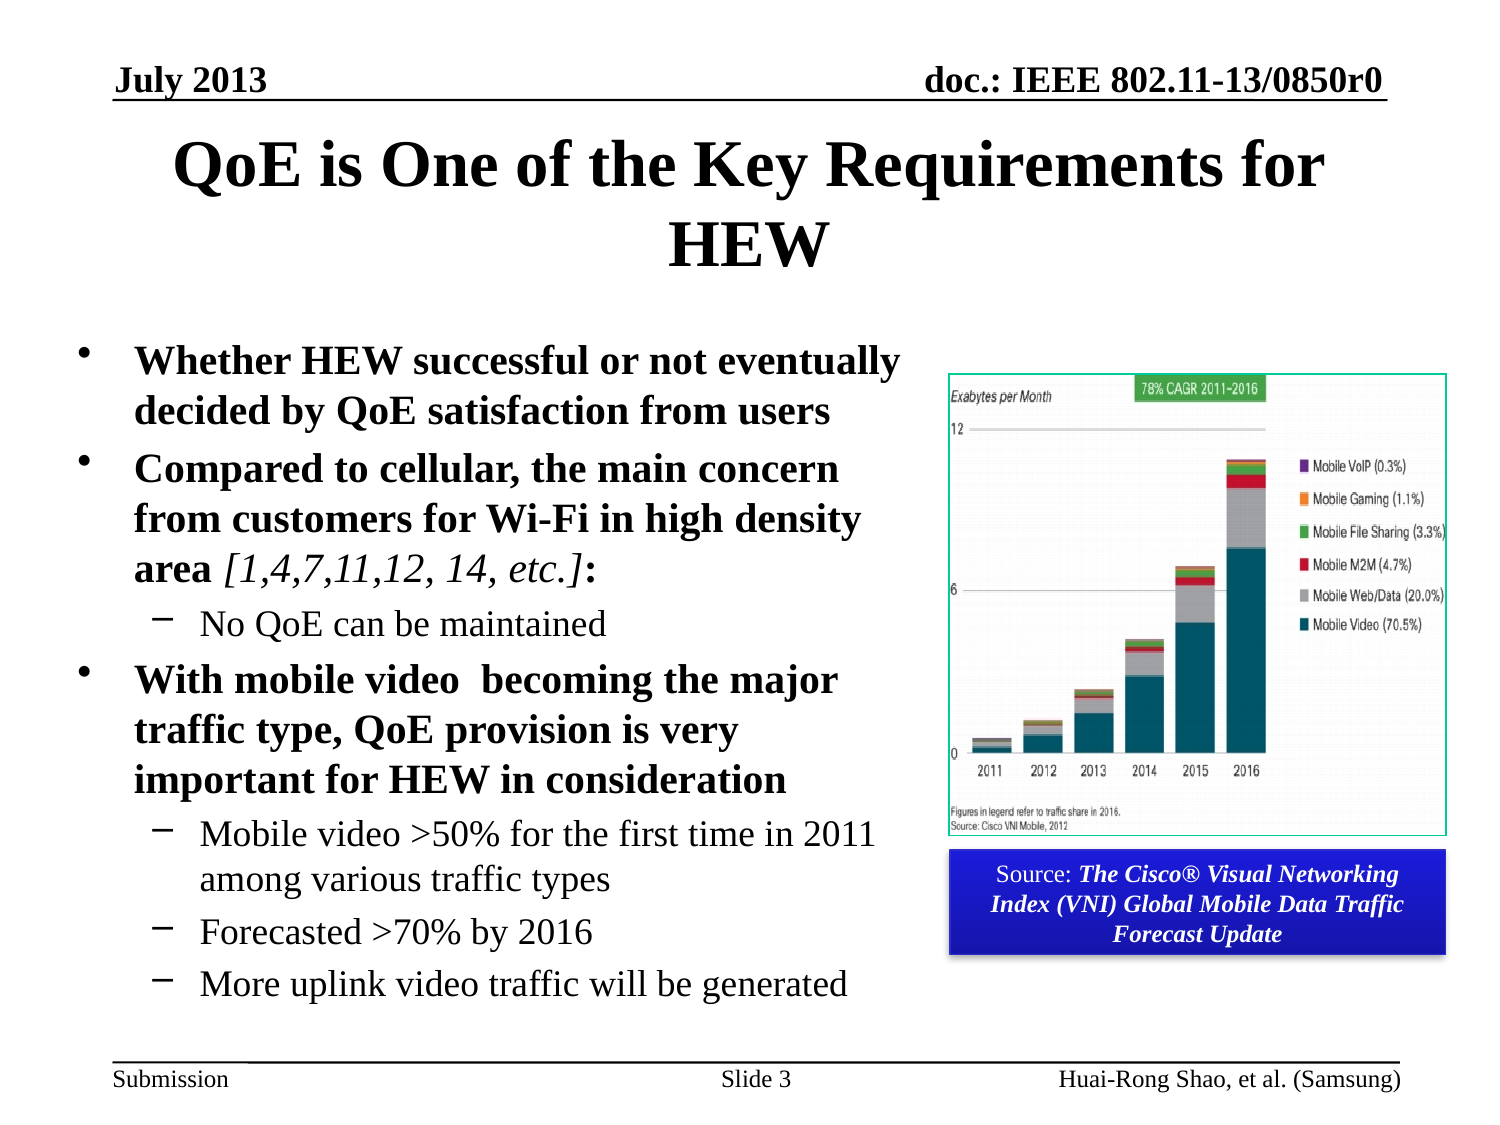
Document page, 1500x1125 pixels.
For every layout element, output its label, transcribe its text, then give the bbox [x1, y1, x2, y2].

list Whether HEW successful or not eventually decided by QoE satisfaction from users Compared to cellular, the main concern from customers for Wi-Fi in high density area [1,4,7,11,12, 14, etc.]: No QoE can be maintained With mobile video becoming the major traffic type, QoE provision is very important for HEW in consideration Mobile video >50% for the first time in 2011 among various traffic types Forecasted >70% by 2016 More uplink video traffic will be generated [62, 324, 938, 1038]
title QoE is One of the Key Requirements for HEW [112, 112, 1388, 288]
text_box Source: The Cisco® Visual Networking Index (VNI) Global Mobile Data Traffic Forecast Update [949, 849, 1446, 955]
slide_number Slide 3 [712, 1061, 800, 1093]
picture [949, 374, 1446, 835]
footer Huai-Rong Shao, et al. (Samsung) [1054, 1061, 1402, 1093]
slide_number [114, 54, 270, 101]
